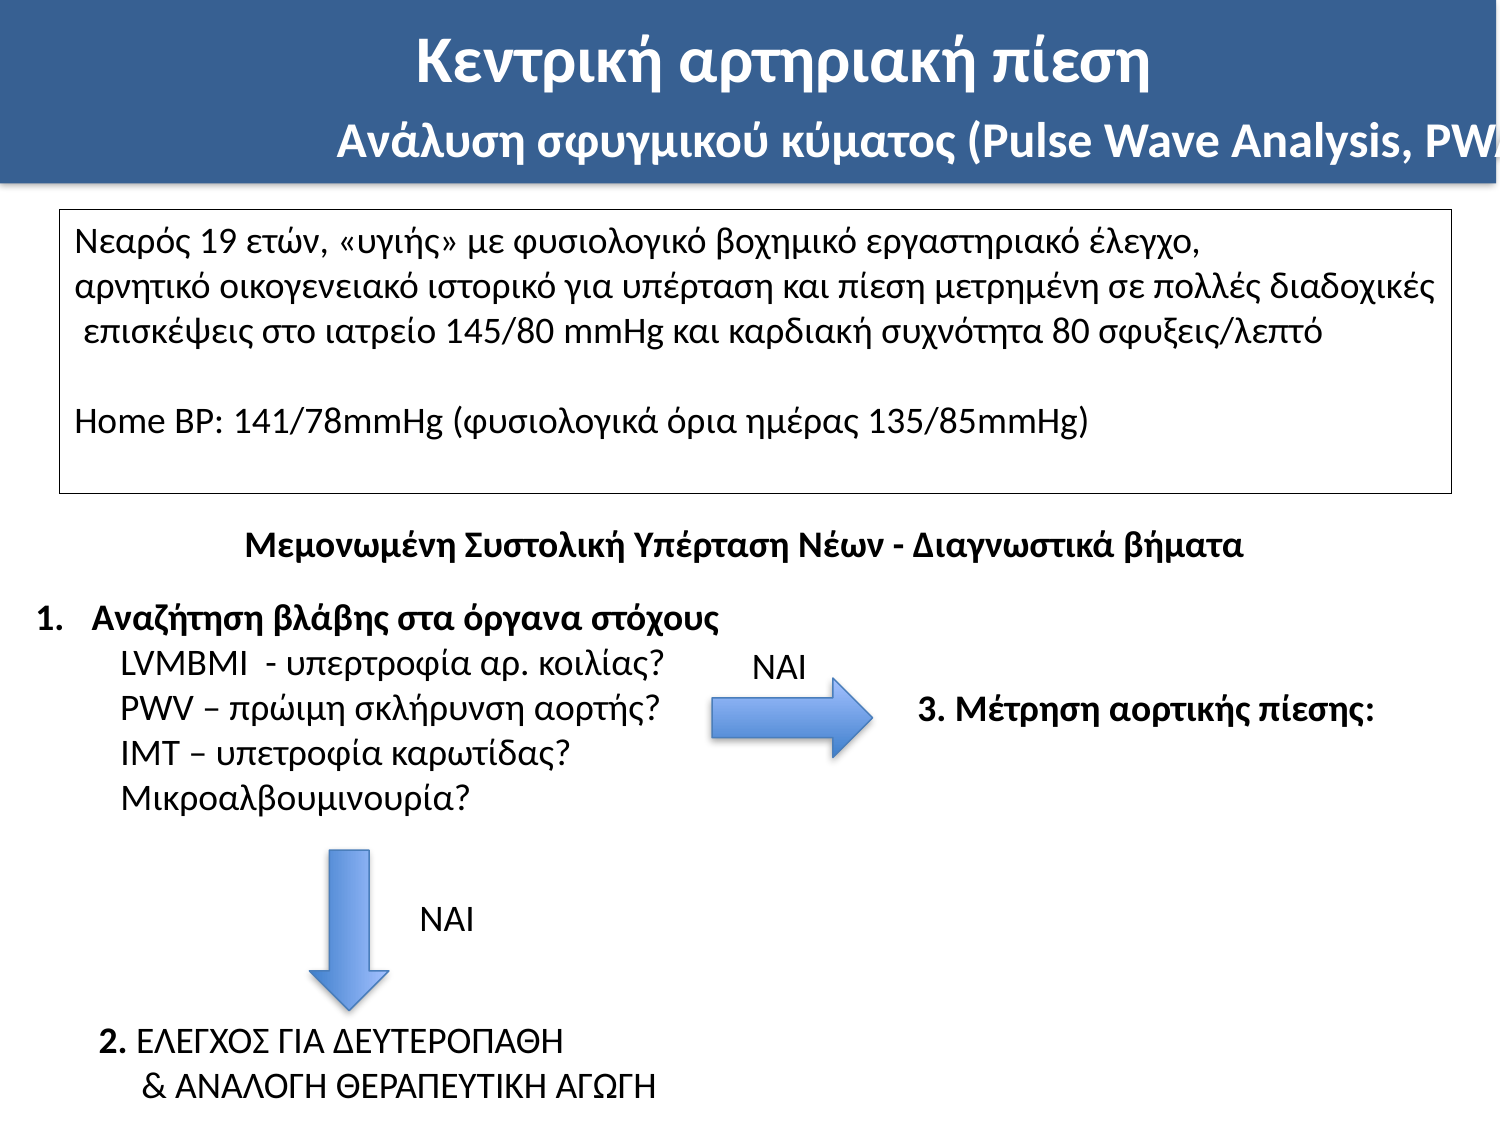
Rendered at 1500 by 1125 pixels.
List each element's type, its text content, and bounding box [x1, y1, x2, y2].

text_box 2. ΕΛΕΓΧΟΣ ΓΙΑ ΔΕΥΤΕΡΟΠΑΘΗ & ΑΝΑΛΟΓΗ ΘΕΡΑΠΕΥΤΙΚΗ ΑΓΩΓΗ [83, 1008, 672, 1114]
text_box 3. Μέτρηση αορτικής πίεσης: [902, 676, 1391, 781]
text_box Κεντρική αρτηριακή πίεση Ανάλυση σφυγμικού κύματος (Pulse Wave Analysis, PWA) [0, 0, 1497, 184]
text_box [308, 849, 390, 1012]
text_box [711, 677, 874, 759]
text_box ΝΑΙ [737, 634, 831, 695]
text_box Αναζήτηση βλάβης στα όργανα στόχους LVMBMI - υπερτροφία αρ. κοιλίας? PWV – πρώιμη σκλήρυνση αορτής? ΙΜΤ – υπετροφία καρωτίδας? Μικροαλβουμινουρία? [20, 585, 735, 826]
text_box Νεαρός 19 ετών, «υγιής» με φυσιολογικό βοχημικό εργαστηριακό έλεγχο, αρνητικό οικογενειακό ιστορικό για υπέρταση και πίεση μετρημένη σε πολλές διαδοχικές επισκέψεις στο ιατρείο 145/80 mmHg και καρδιακή συχνότητα 80 σφυξεις/λεπτό Home BP: 141/78mmHg (φυσιολογικά όρια ημέρας 135/85mmHg) [59, 209, 1452, 494]
text_box ΝΑΙ [404, 887, 499, 947]
text_box Μεμονωμένη Συστολική Υπέρταση Νέων - Διαγνωστικά βήματα [229, 512, 1261, 573]
